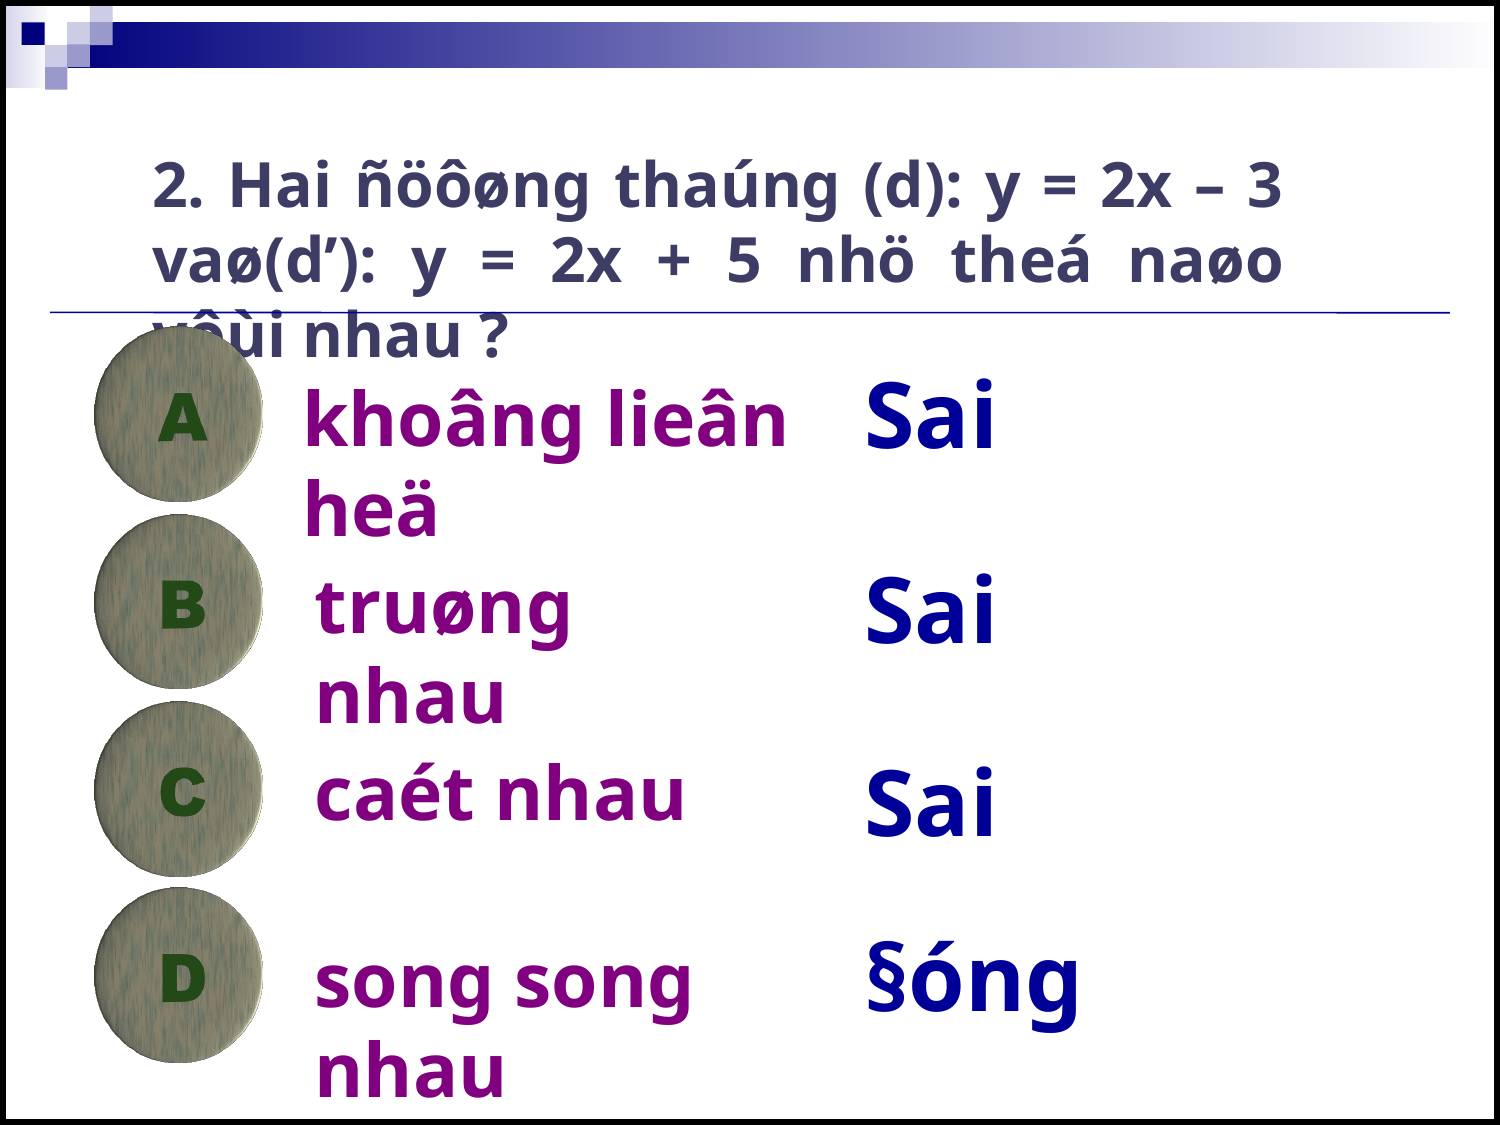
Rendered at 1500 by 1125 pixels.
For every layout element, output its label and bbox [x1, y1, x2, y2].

picture [93, 701, 263, 877]
picture [93, 887, 263, 1063]
text_box [0, 0, 1500, 1125]
picture [93, 513, 263, 690]
picture [93, 326, 263, 502]
